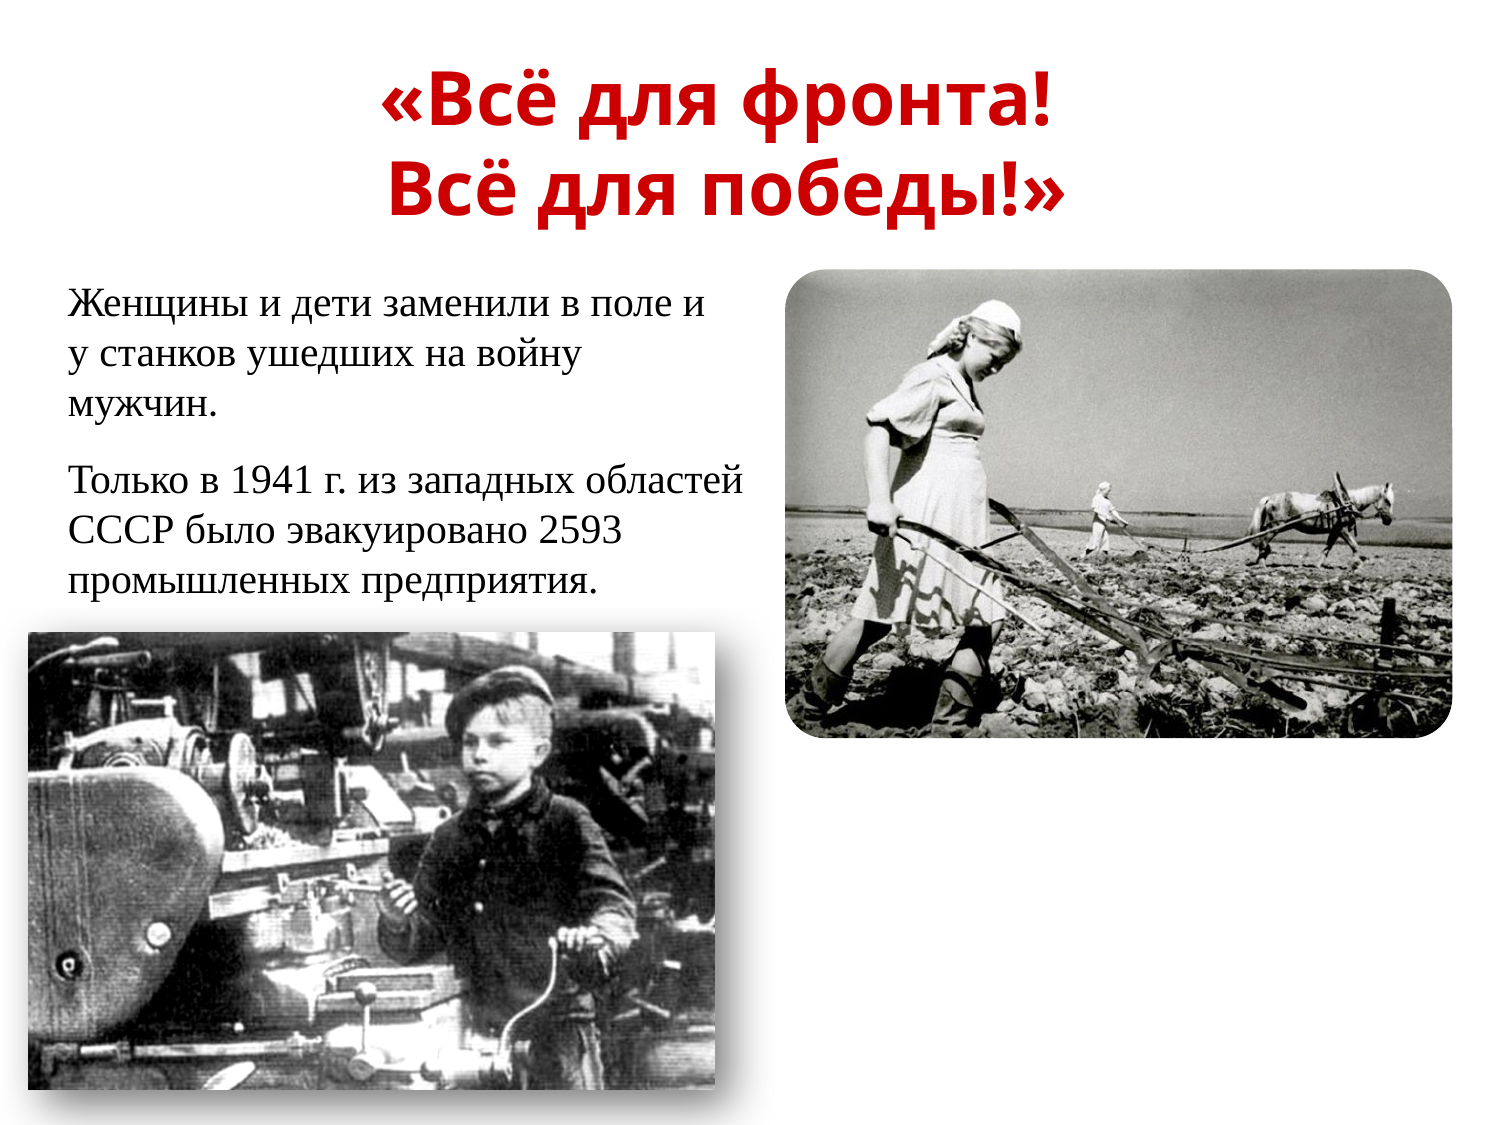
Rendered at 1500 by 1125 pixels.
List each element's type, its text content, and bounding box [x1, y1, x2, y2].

picture [28, 632, 715, 1091]
text_box Только в 1941 г. из западных областей СССР было эвакуировано 2593 промышленных предприятия. [53, 444, 779, 610]
picture [784, 269, 1453, 739]
text_box Женщины и дети заменили в поле и у станков ушедших на войну мужчин. [53, 267, 750, 432]
text_box «Всё для фронта! Всё для победы!» [0, 42, 1453, 238]
